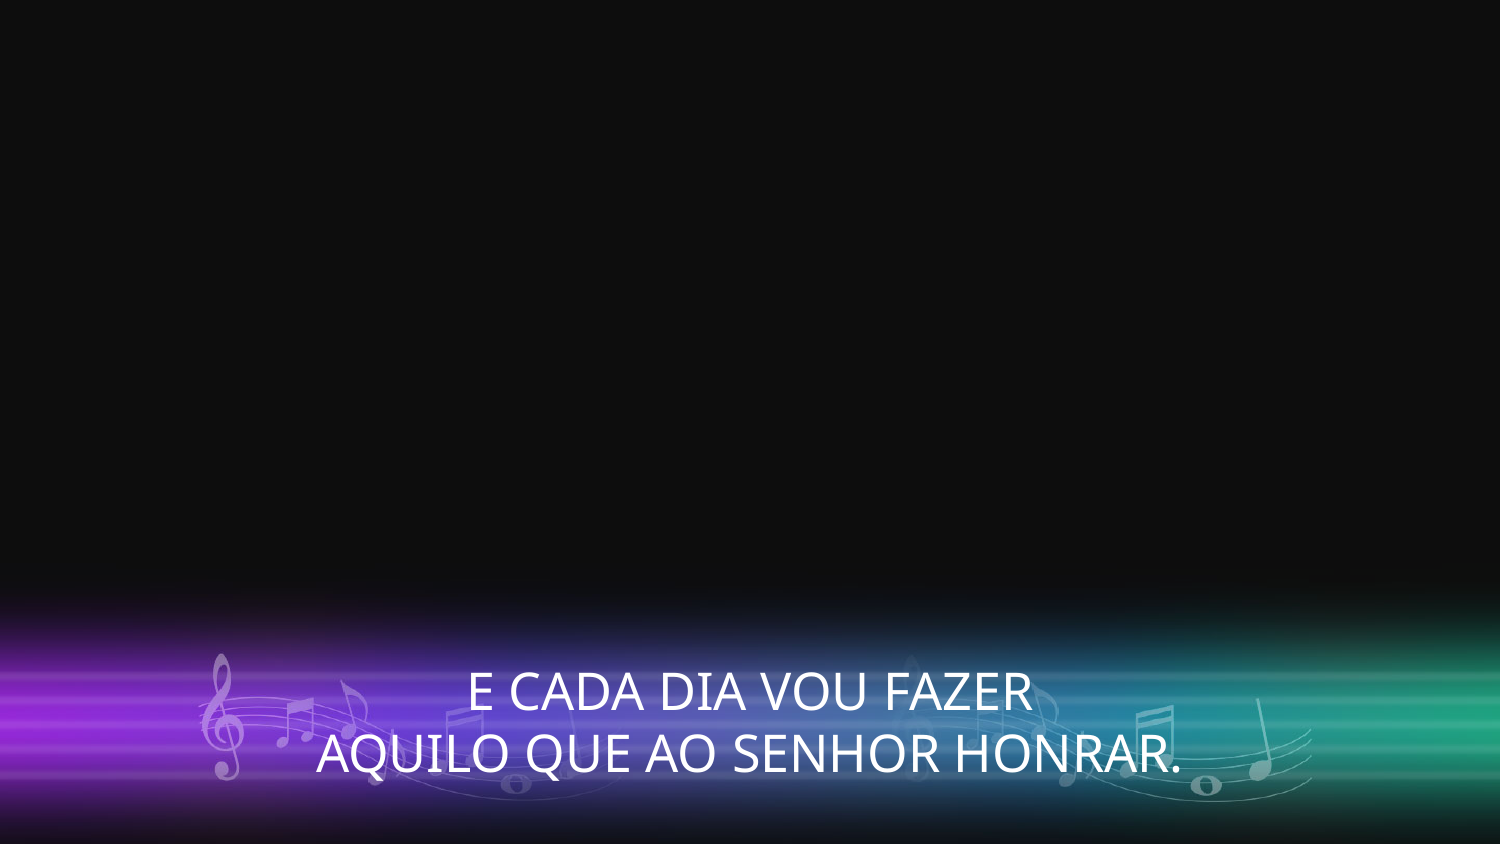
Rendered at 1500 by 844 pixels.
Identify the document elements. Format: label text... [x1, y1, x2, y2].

text_box E CADA DIA VOU FAZER AQUILO QUE AO SENHOR HONRAR. [265, 651, 1235, 791]
picture [0, 0, 1500, 844]
